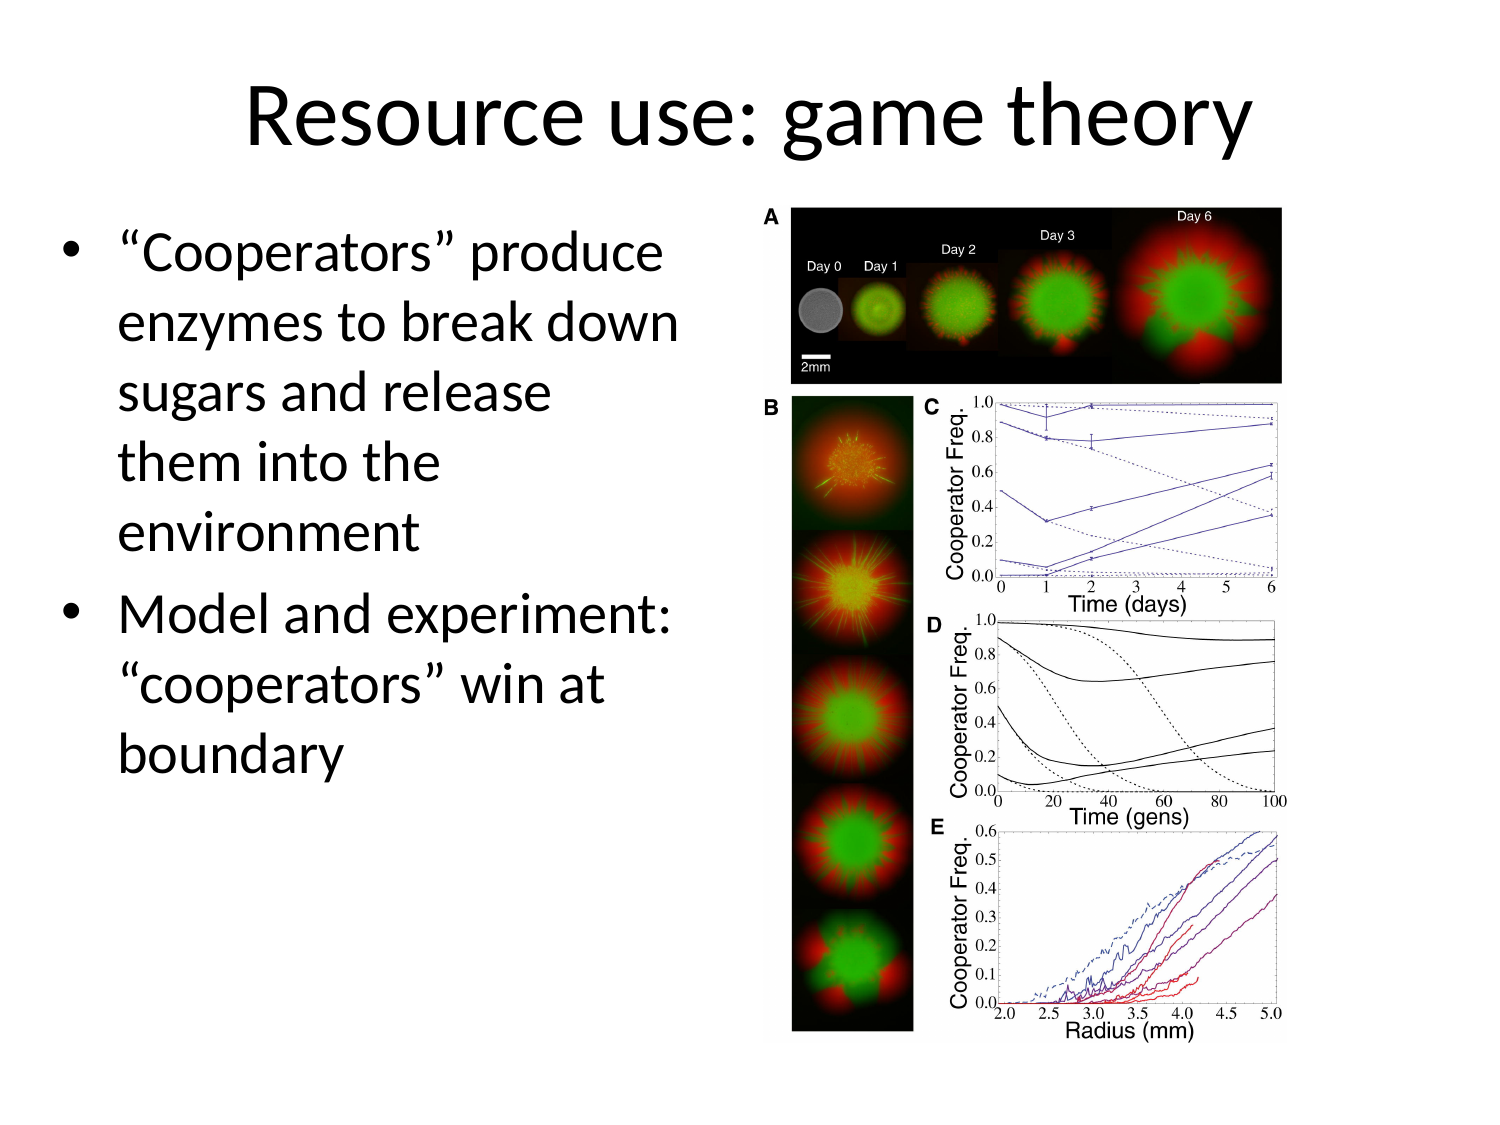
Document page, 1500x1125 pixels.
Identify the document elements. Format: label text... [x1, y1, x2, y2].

title Resource use: game theory [75, 14, 1425, 203]
picture [763, 205, 1288, 1044]
list “Cooperators” produce enzymes to break down sugars and release them into the environment Model and experiment: “cooperators” win at boundary [46, 206, 702, 1095]
